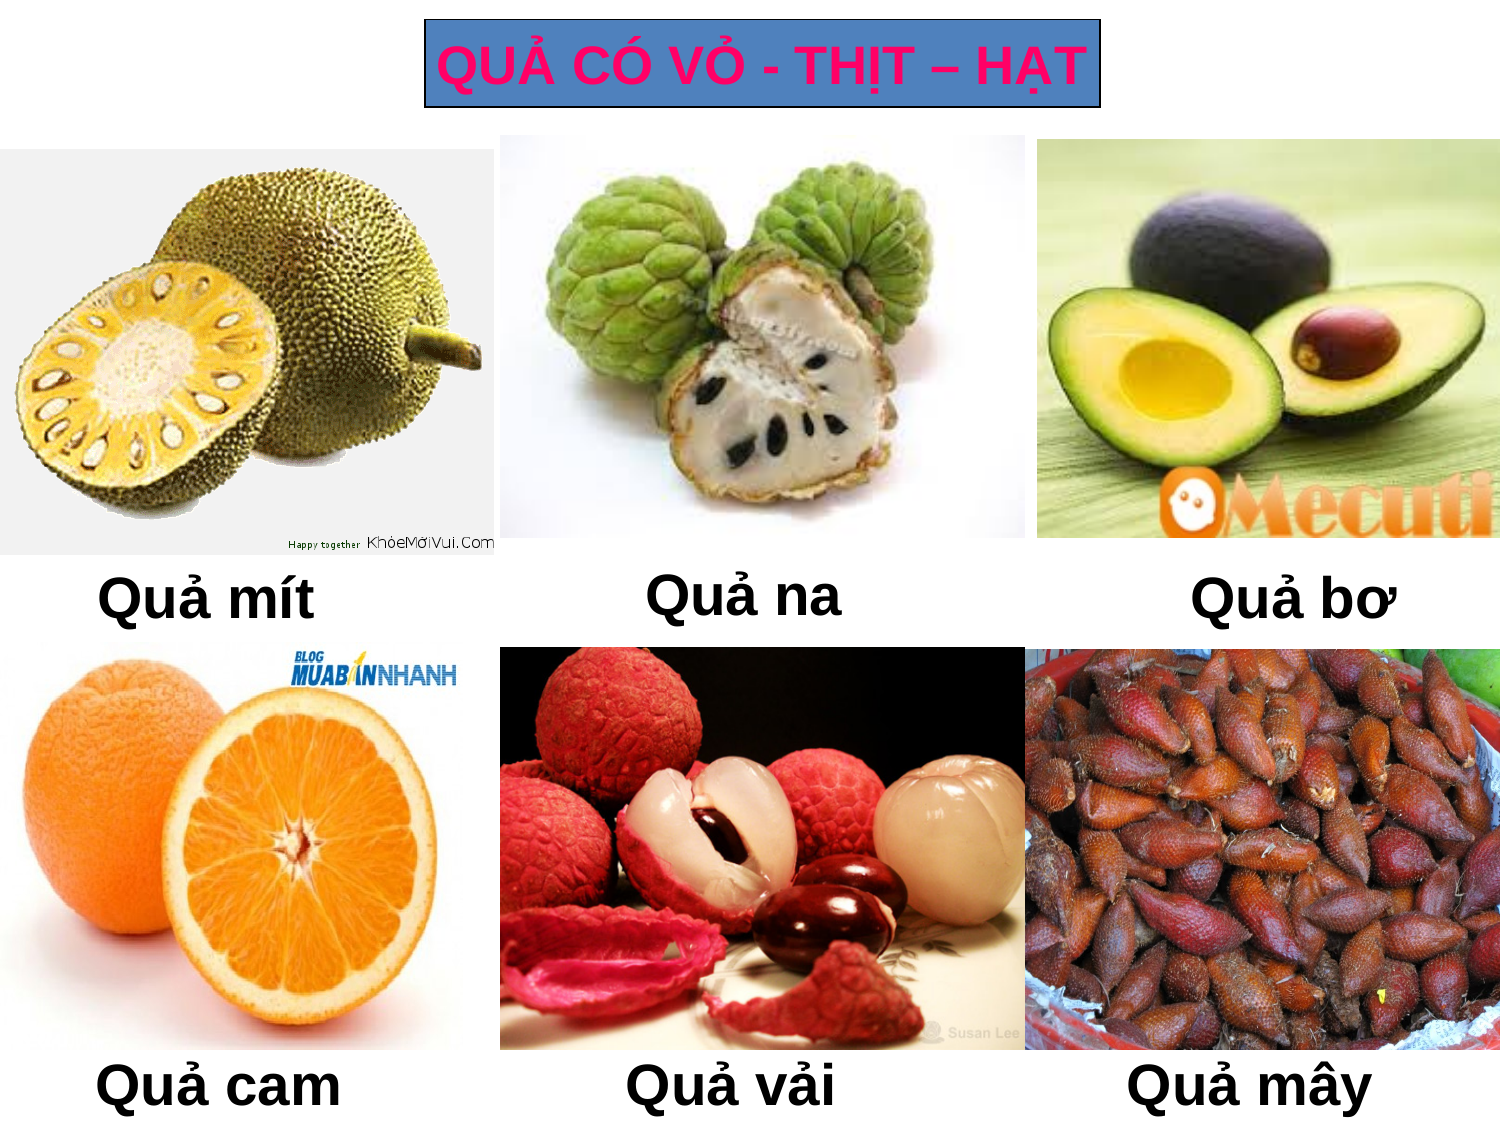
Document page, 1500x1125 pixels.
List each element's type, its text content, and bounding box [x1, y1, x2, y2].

text_box Quả mít [0, 564, 413, 638]
picture [499, 647, 1500, 1051]
text_box Quả na [537, 549, 950, 635]
text_box QUẢ CÓ VỎ - THỊT – HẠT [424, 19, 1100, 107]
text_box Quả mây [1037, 1059, 1463, 1125]
picture [0, 641, 463, 1051]
picture [1037, 139, 1500, 538]
text_box Quả cam [62, 1059, 375, 1125]
picture [499, 134, 1026, 538]
picture [0, 149, 494, 555]
text_box Quả vải [525, 1059, 938, 1125]
text_box Quả bơ [1087, 552, 1500, 638]
